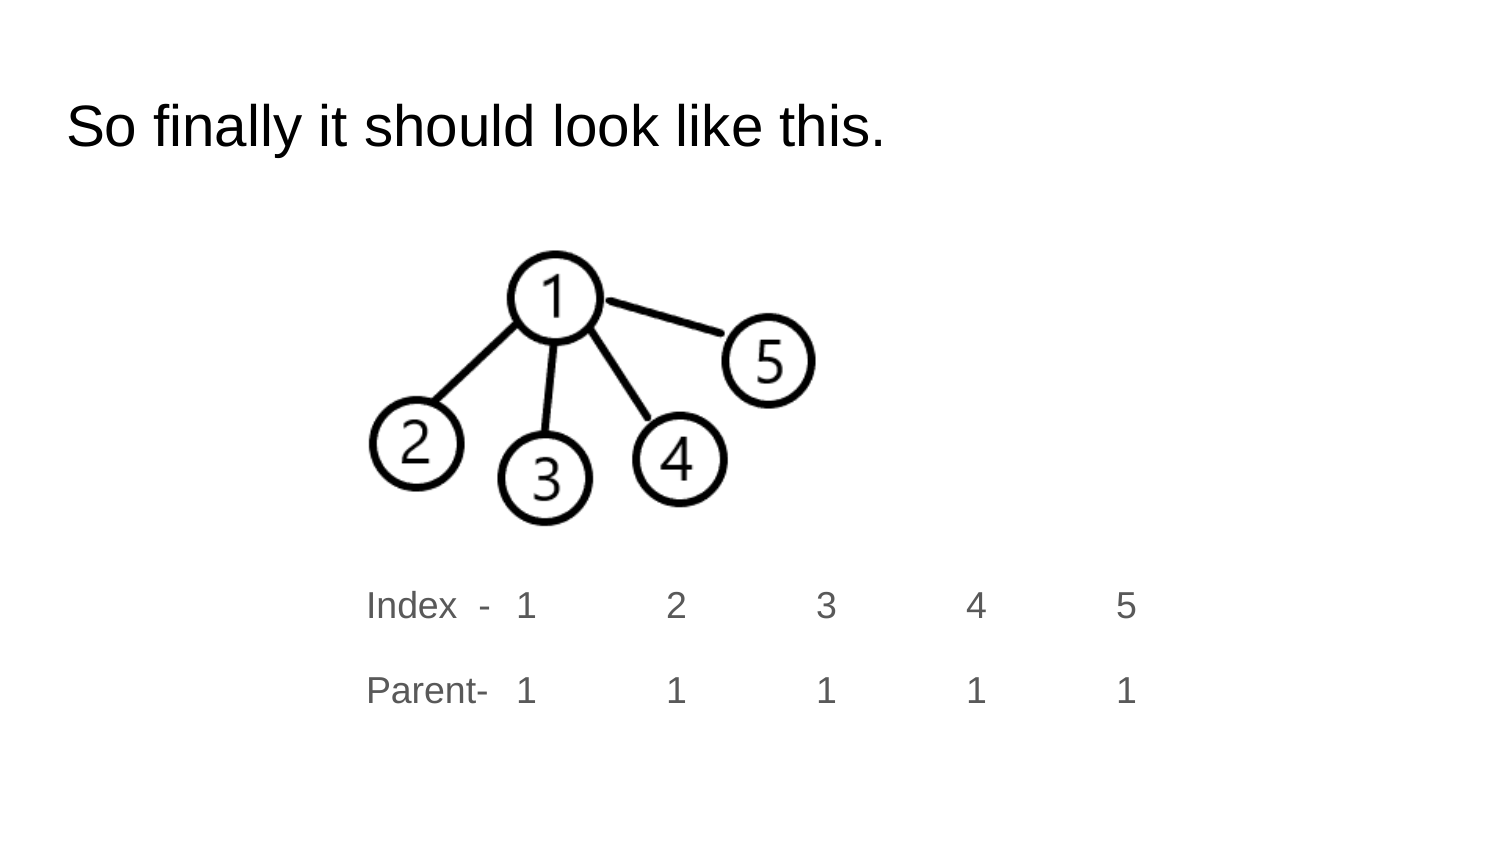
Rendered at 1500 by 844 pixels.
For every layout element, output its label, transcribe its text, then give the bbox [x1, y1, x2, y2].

picture [327, 232, 844, 546]
title So finally it should look like this. [51, 72, 1449, 167]
list Index - 1 2 3 4 5 Parent- 1 1 1 1 1 [51, 558, 1449, 750]
